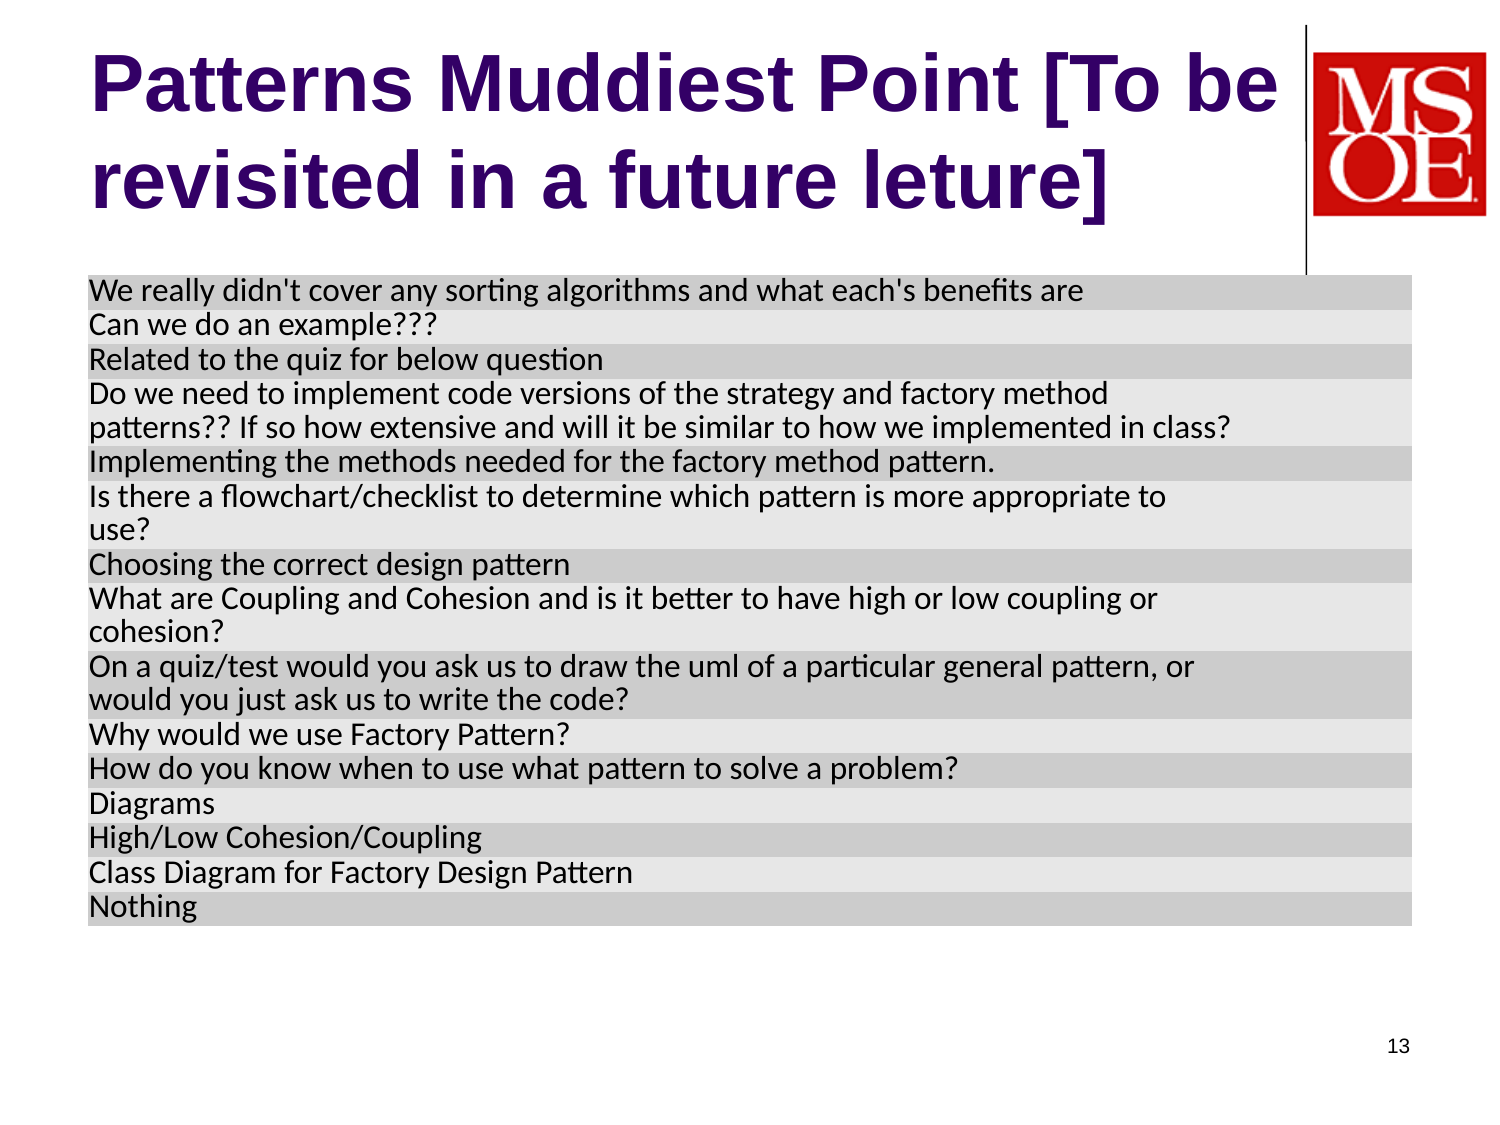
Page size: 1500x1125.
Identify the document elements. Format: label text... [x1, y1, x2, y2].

table_cell On a quiz/test would you ask us to draw the uml of a particular general pattern, or would you just ask us to write the code? [88, 651, 1238, 719]
picture [1313, 37, 1488, 232]
table_cell [1238, 892, 1412, 926]
table_cell Do we need to implement code versions of the strategy and factory method patterns?? If so how extensive and will it be similar to how we implemented in class? [88, 379, 1238, 446]
table_cell [1238, 379, 1412, 446]
title Patterns Muddiest Point [To be revisited in a future leture] [74, 19, 1313, 233]
table_cell [1238, 344, 1412, 379]
table_cell Why would we use Factory Pattern? [88, 719, 1238, 753]
table_cell [1238, 651, 1412, 719]
table_cell [1238, 549, 1412, 583]
table_cell Nothing [88, 892, 1238, 926]
table_cell Can we do an example??? [88, 310, 1238, 344]
table_cell [1238, 310, 1412, 344]
slide_number 13 [1074, 1024, 1426, 1101]
table_header [1238, 275, 1412, 310]
table_cell [1238, 719, 1412, 753]
table_cell How do you know when to use what pattern to solve a problem? [88, 753, 1238, 788]
table_cell Diagrams [88, 788, 1238, 823]
table_cell Related to the quiz for below question [88, 344, 1238, 379]
table_cell [1238, 753, 1412, 788]
table_cell [1238, 481, 1412, 549]
table_cell Choosing the correct design pattern [88, 549, 1238, 583]
table_cell [1238, 823, 1412, 857]
table_cell High/Low Cohesion/Coupling [88, 823, 1238, 857]
table_cell Class Diagram for Factory Design Pattern [88, 857, 1238, 892]
table_cell [1238, 583, 1412, 651]
table_cell Implementing the methods needed for the factory method pattern. [88, 446, 1238, 481]
table_cell Is there a flowchart/checklist to determine which pattern is more appropriate to use? [88, 481, 1238, 549]
table_cell [1238, 788, 1412, 823]
table_cell What are Coupling and Cohesion and is it better to have high or low coupling or cohesion? [88, 583, 1238, 651]
table_cell [1238, 857, 1412, 892]
table_cell [1238, 446, 1412, 481]
table_header We really didn't cover any sorting algorithms and what each's benefits are [88, 275, 1238, 310]
